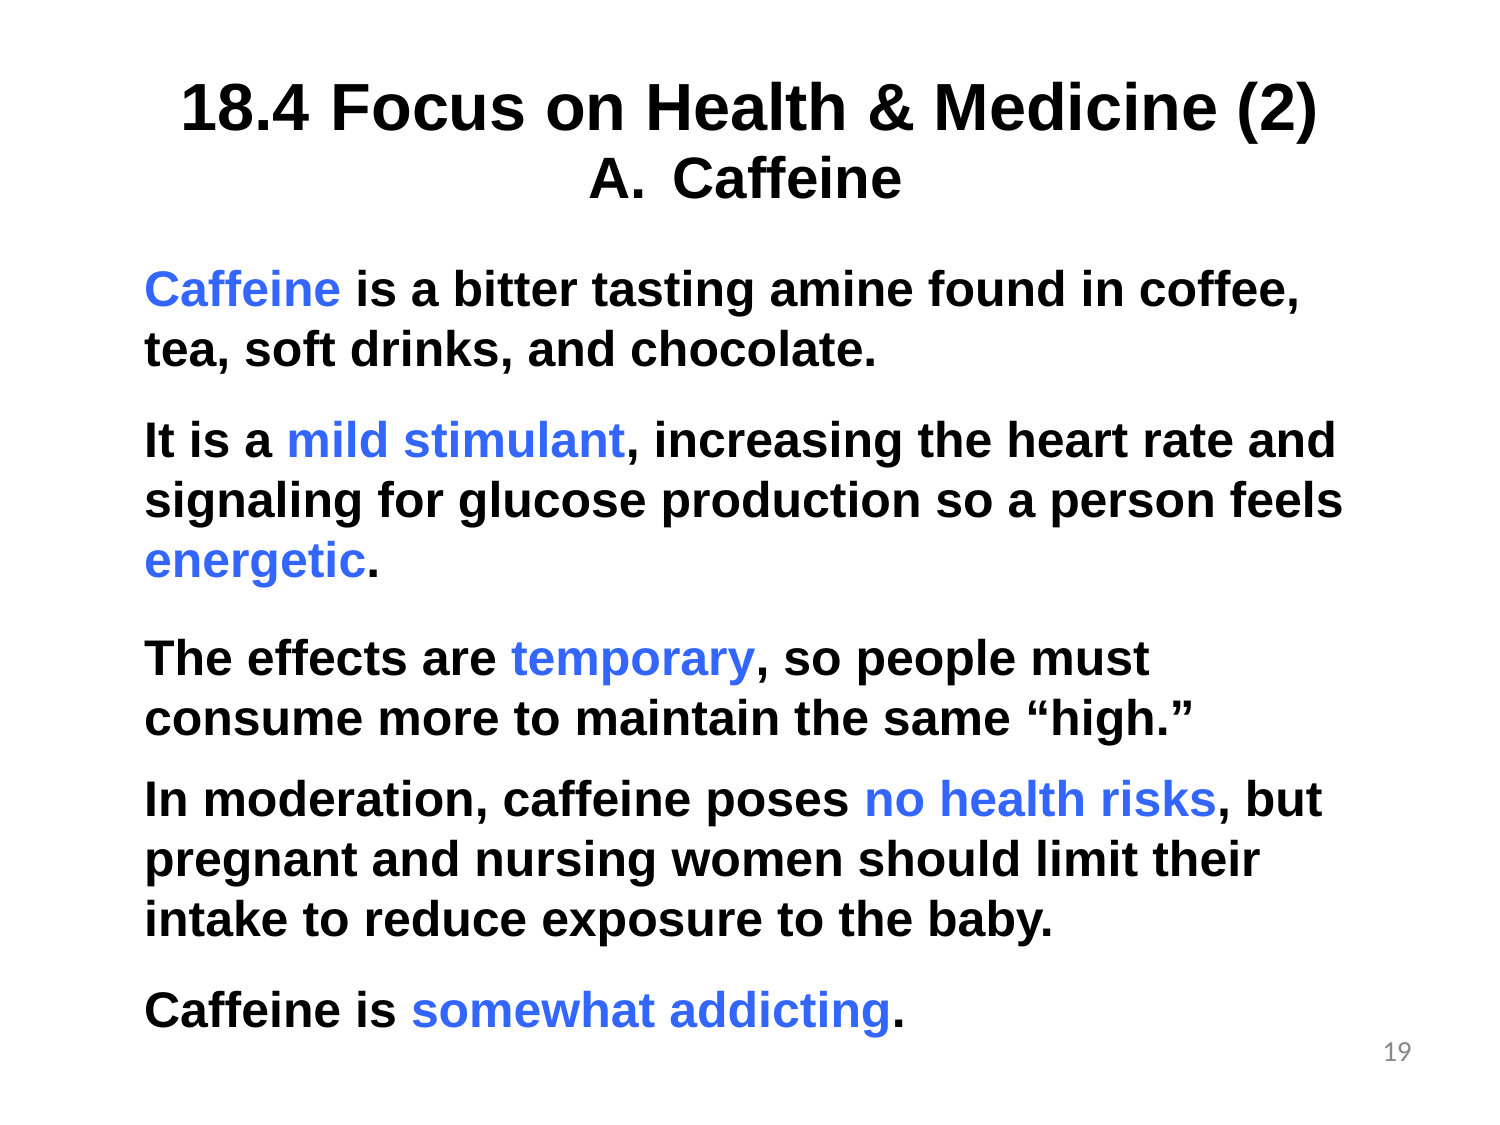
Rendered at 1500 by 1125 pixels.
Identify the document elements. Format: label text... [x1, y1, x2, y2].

title 18.4 Focus on Health & Medicine (2) [75, 71, 1425, 138]
list Caffeine is a bitter tasting amine found in coffee, tea, soft drinks, and chocolate. It is a mild stimulant, increasing the heart rate and signaling for glucose production so a person feels energetic. The effects are temporary, so people must consume more to maintain the same “high.” In moderation, caffeine poses no health risks, but pregnant and nursing women should limit their intake to reduce exposure to the baby. Caffeine is somewhat addicting. [129, 229, 1376, 1065]
list Caffeine [551, 138, 940, 212]
